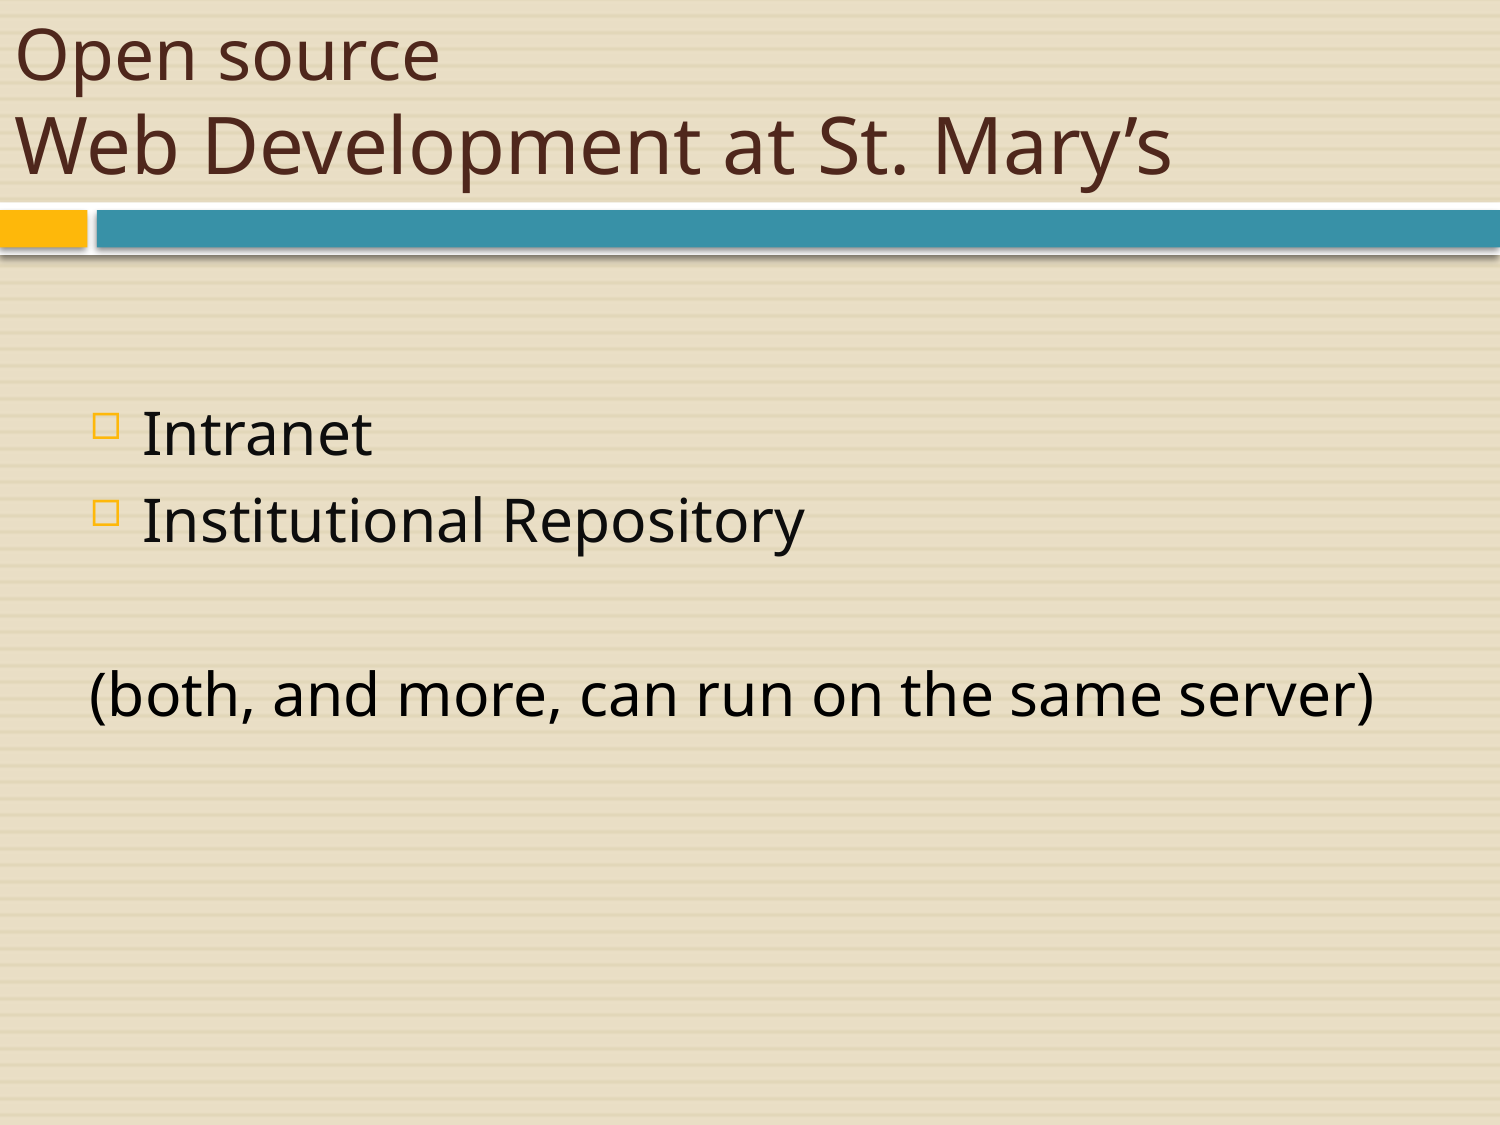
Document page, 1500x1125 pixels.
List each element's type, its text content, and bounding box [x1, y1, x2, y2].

list Intranet Institutional Repository (both, and more, can run on the same server) [75, 387, 1425, 1005]
title Open source Web Development at St. Mary’s [0, 0, 1500, 200]
